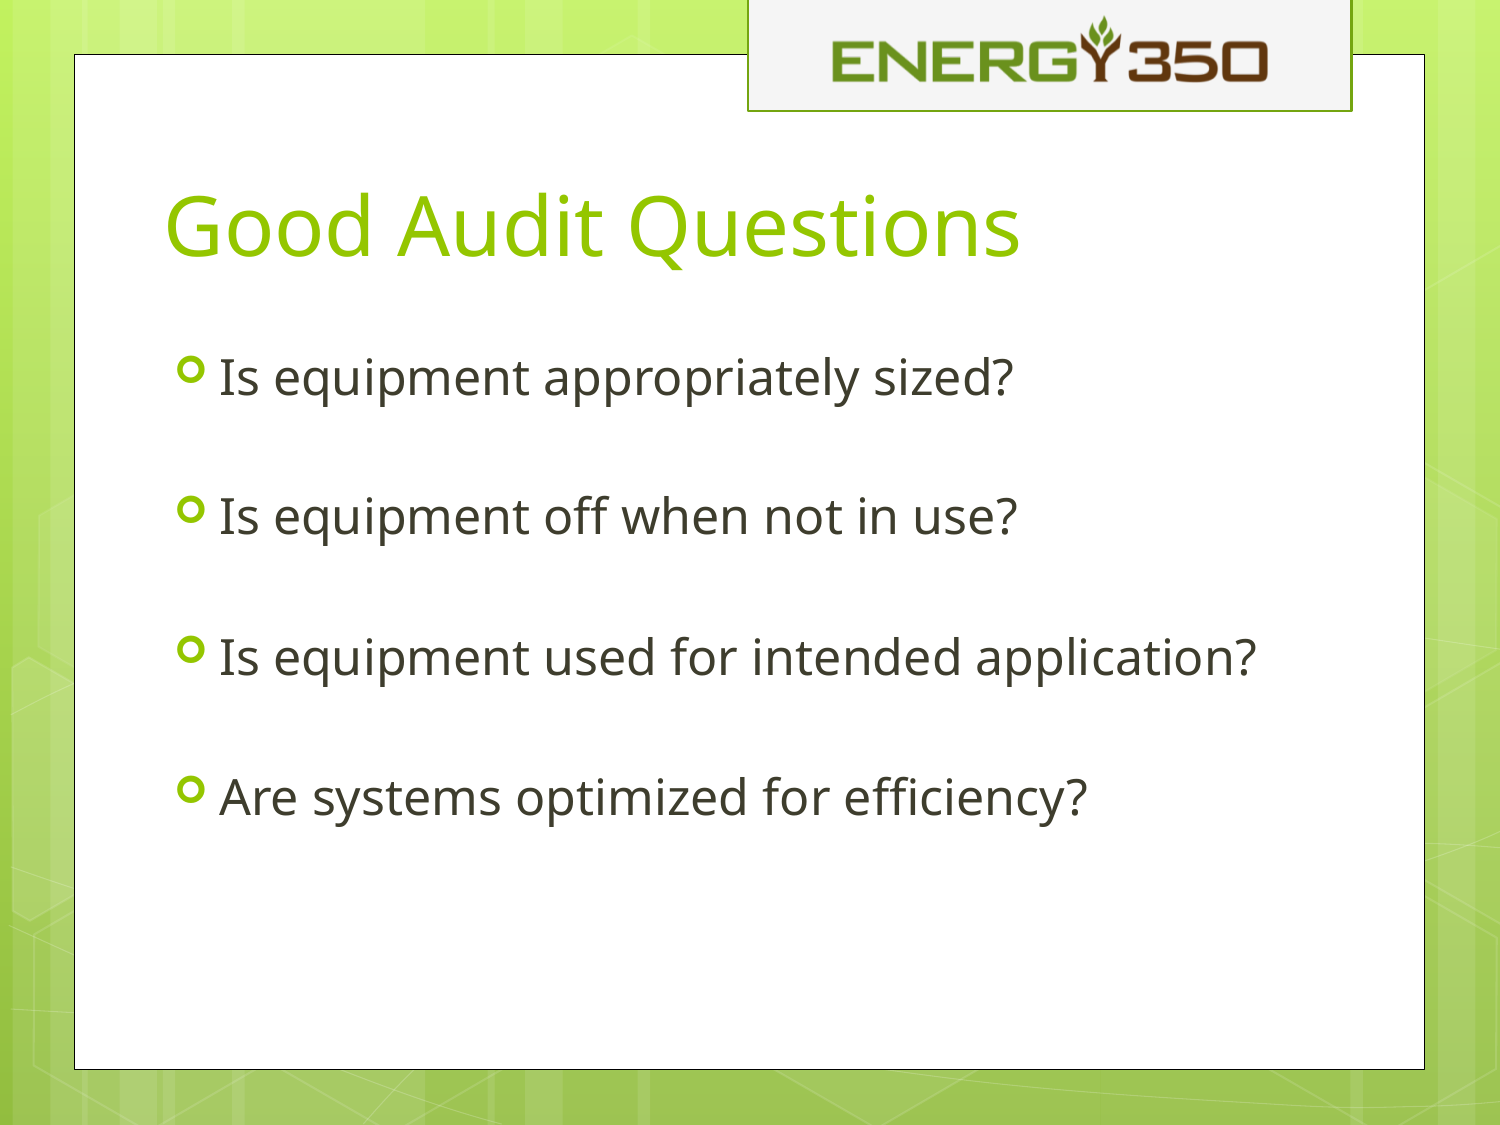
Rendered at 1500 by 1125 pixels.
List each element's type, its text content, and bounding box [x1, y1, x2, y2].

title Good Audit Questions [148, 149, 1302, 282]
picture [825, 12, 1275, 88]
list Is equipment appropriately sized? Is equipment off when not in use? Is equipment used for intended application? Are systems optimized for efficiency? [147, 337, 1323, 914]
